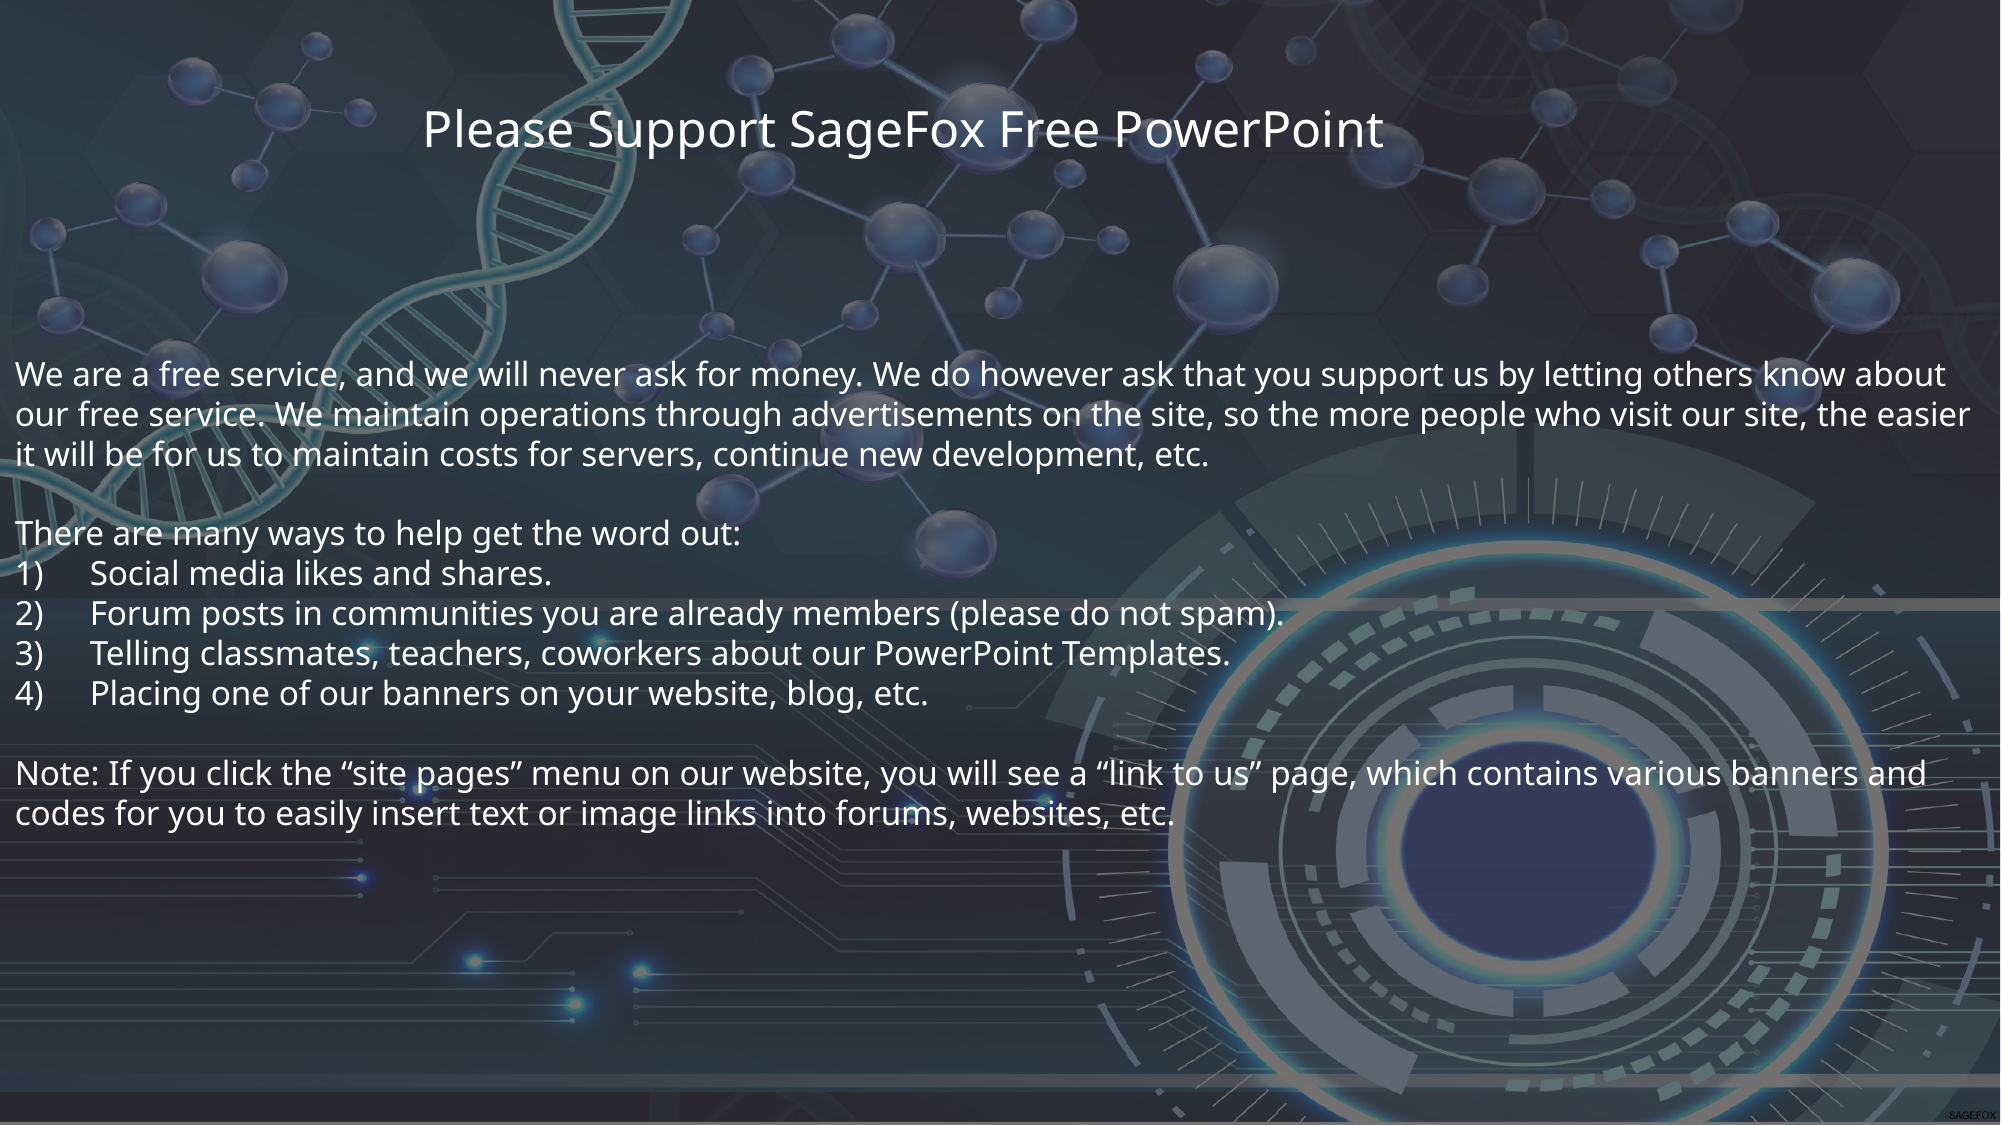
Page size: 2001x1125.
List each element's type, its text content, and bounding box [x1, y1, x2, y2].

title Please Support SageFox Free PowerPoint [363, 72, 1444, 190]
text_box We are a free service, and we will never ask for money. We do however ask that you support us by letting others know about our free service. We maintain operations through advertisements on the site, so the more people who visit our site, the easier it will be for us to maintain costs for servers, continue new development, etc. There are many ways to help get the word out: Social media likes and shares. Forum posts in communities you are already members (please do not spam). Telling classmates, teachers, coworkers about our PowerPoint Templates. Placing one of our banners on your website, blog, etc. Note: If you click the “site pages” menu on our website, you will see a “link to us” page, which contains various banners and codes for you to easily insert text or image links into forums, websites, etc. [0, 0, 2000, 1125]
